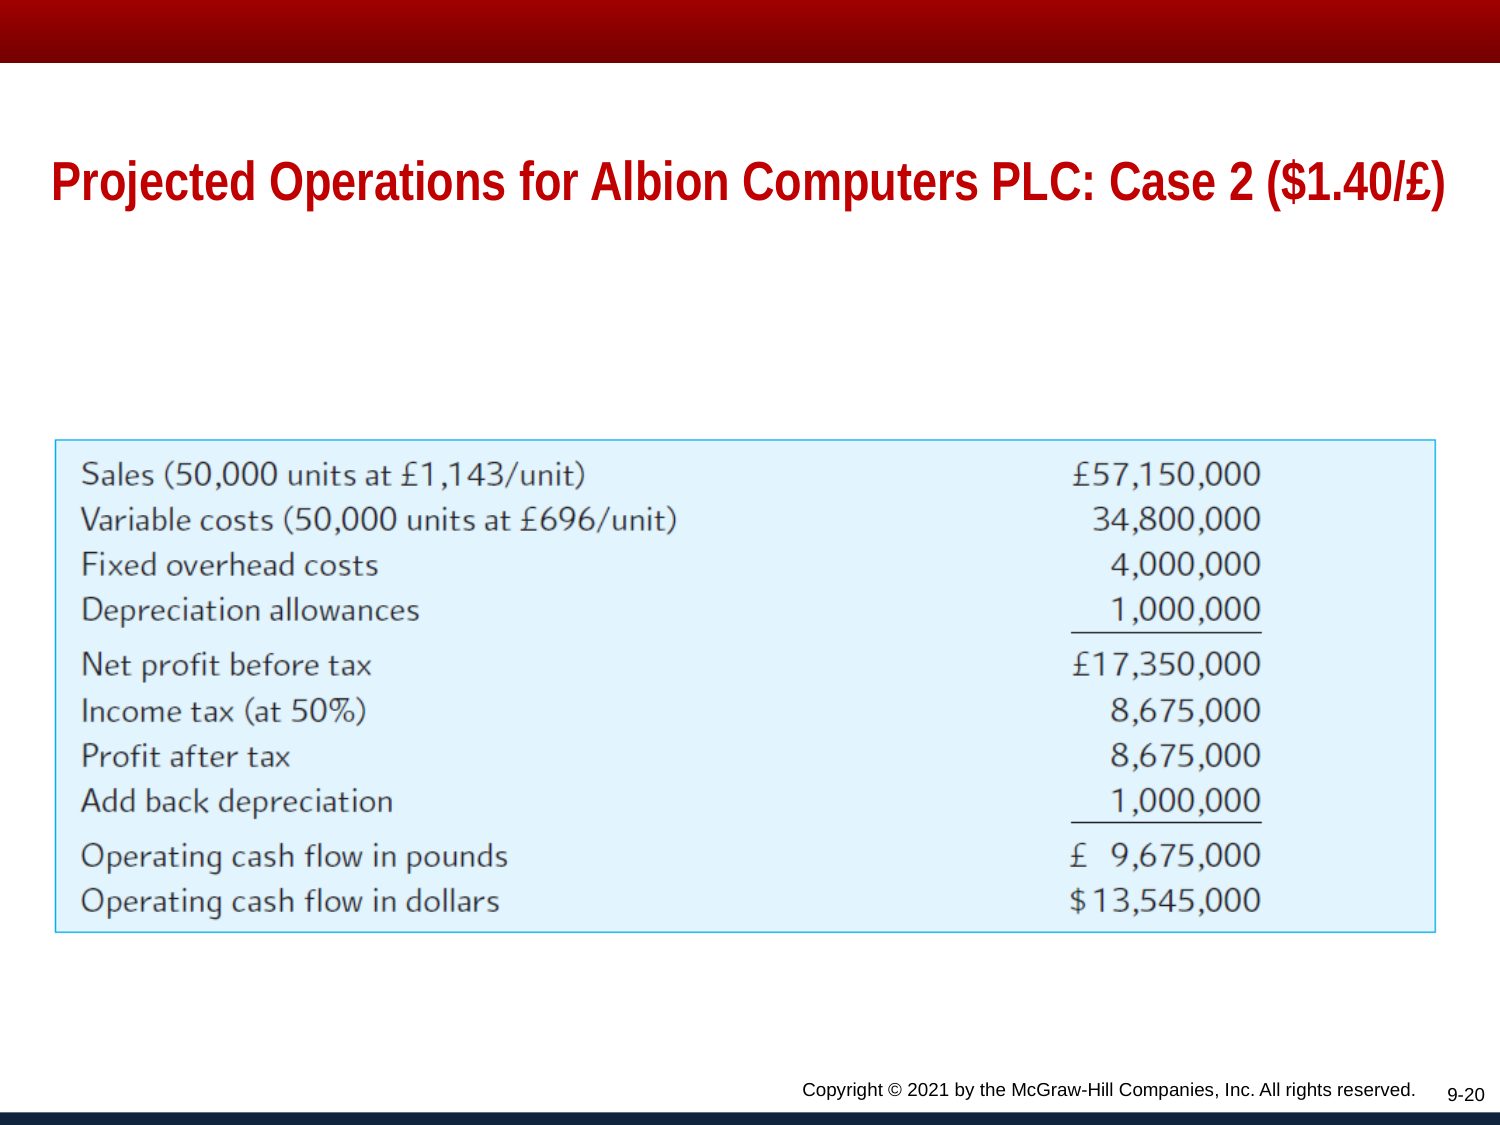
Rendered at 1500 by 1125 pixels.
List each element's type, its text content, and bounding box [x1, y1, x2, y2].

title Projected Operations for Albion Computers PLC: Case 2 ($1.40/£) [24, 137, 1475, 275]
text_box Copyright © 2021 by the McGraw-Hill Companies, Inc. All rights reserved. [787, 1070, 1438, 1125]
text_box 9-20 [1438, 1074, 1500, 1125]
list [41, 424, 1460, 950]
